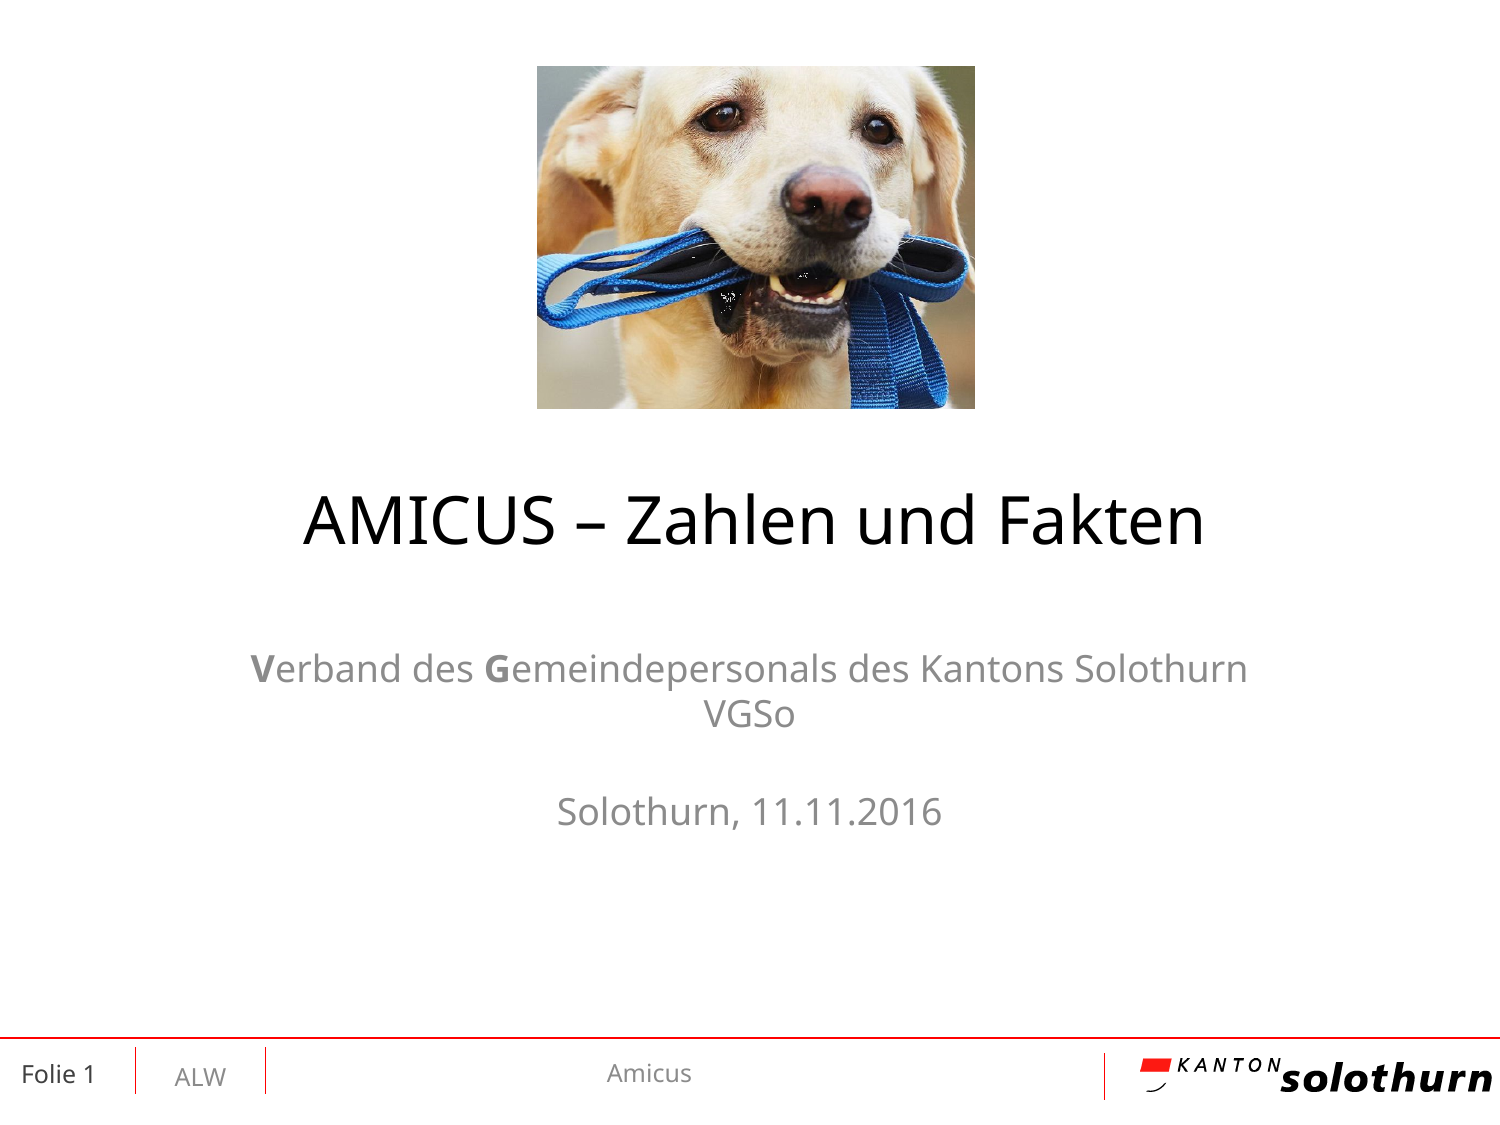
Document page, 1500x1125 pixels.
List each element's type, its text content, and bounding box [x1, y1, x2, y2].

picture [1140, 1058, 1495, 1092]
slide_number Folie 1 [6, 1045, 168, 1106]
footer Amicus [442, 1042, 857, 1103]
title AMICUS – Zahlen und Fakten [118, 397, 1394, 639]
subtitle Verband des Gemeindepersonals des Kantons Solothurn VGSo Solothurn, 11.11.2016 [225, 637, 1275, 925]
picture [537, 66, 975, 409]
